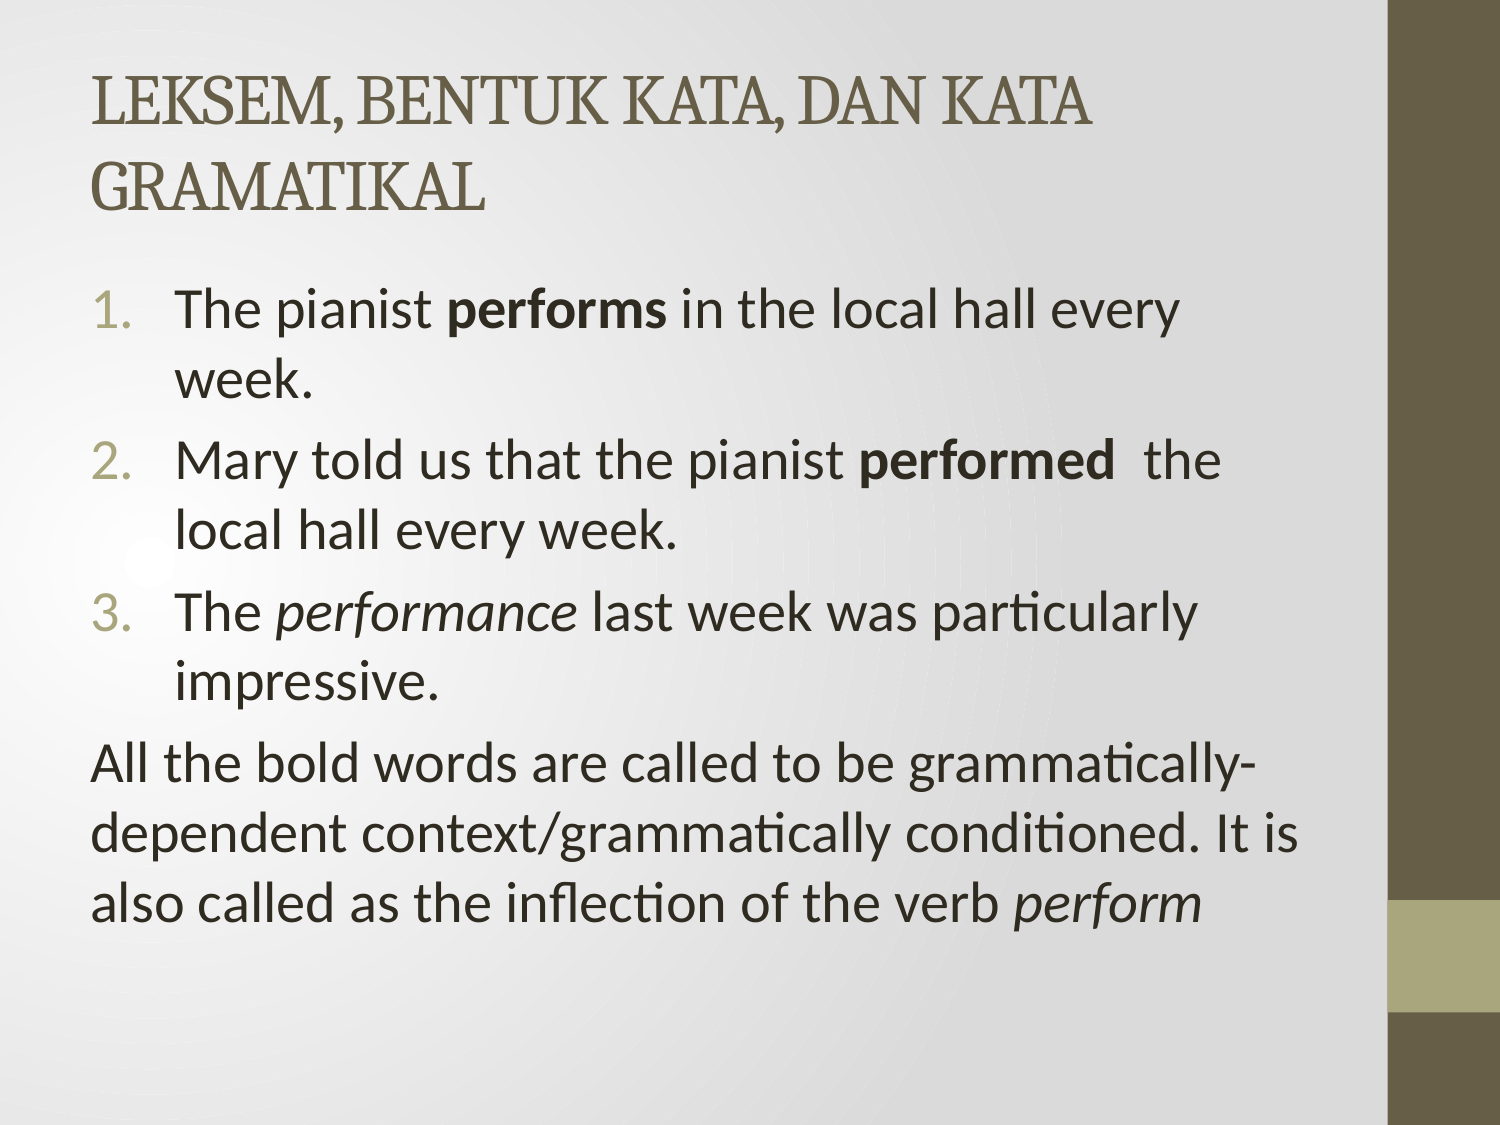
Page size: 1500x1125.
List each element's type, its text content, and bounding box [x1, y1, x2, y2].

list The pianist performs in the local hall every week. Mary told us that the pianist performed the local hall every week. The performance last week was particularly impressive. All the bold words are called to be grammatically-dependent context/grammatically conditioned. It is also called as the inflection of the verb perform [75, 262, 1325, 1050]
title LEKSEM, BENTUK KATA, DAN KATA GRAMATIKAL [75, 45, 1325, 233]
